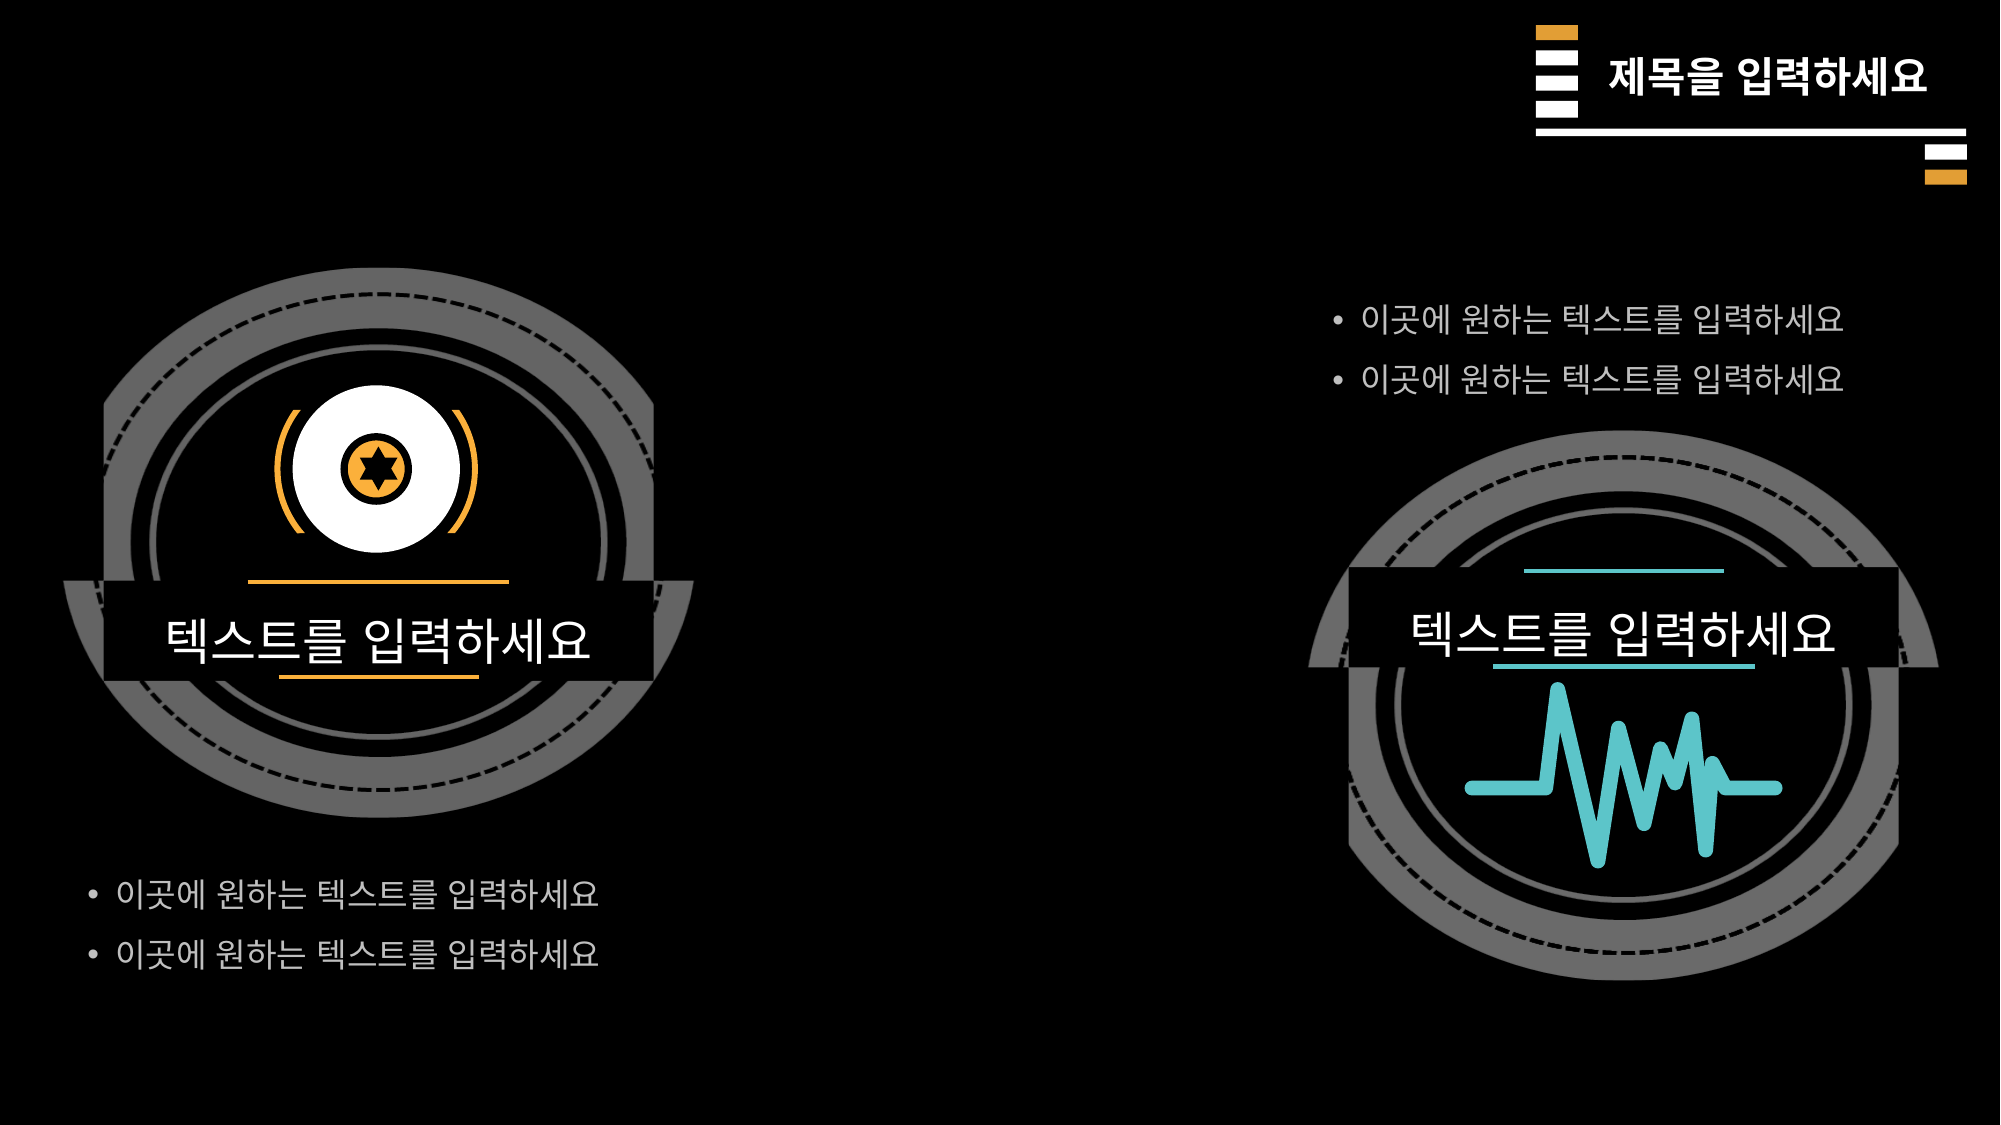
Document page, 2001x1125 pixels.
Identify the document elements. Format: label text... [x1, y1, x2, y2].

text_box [60, 267, 697, 983]
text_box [1305, 272, 1942, 981]
text_box 제목을 입력하세요 [1565, 24, 1972, 127]
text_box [1535, 25, 1967, 185]
